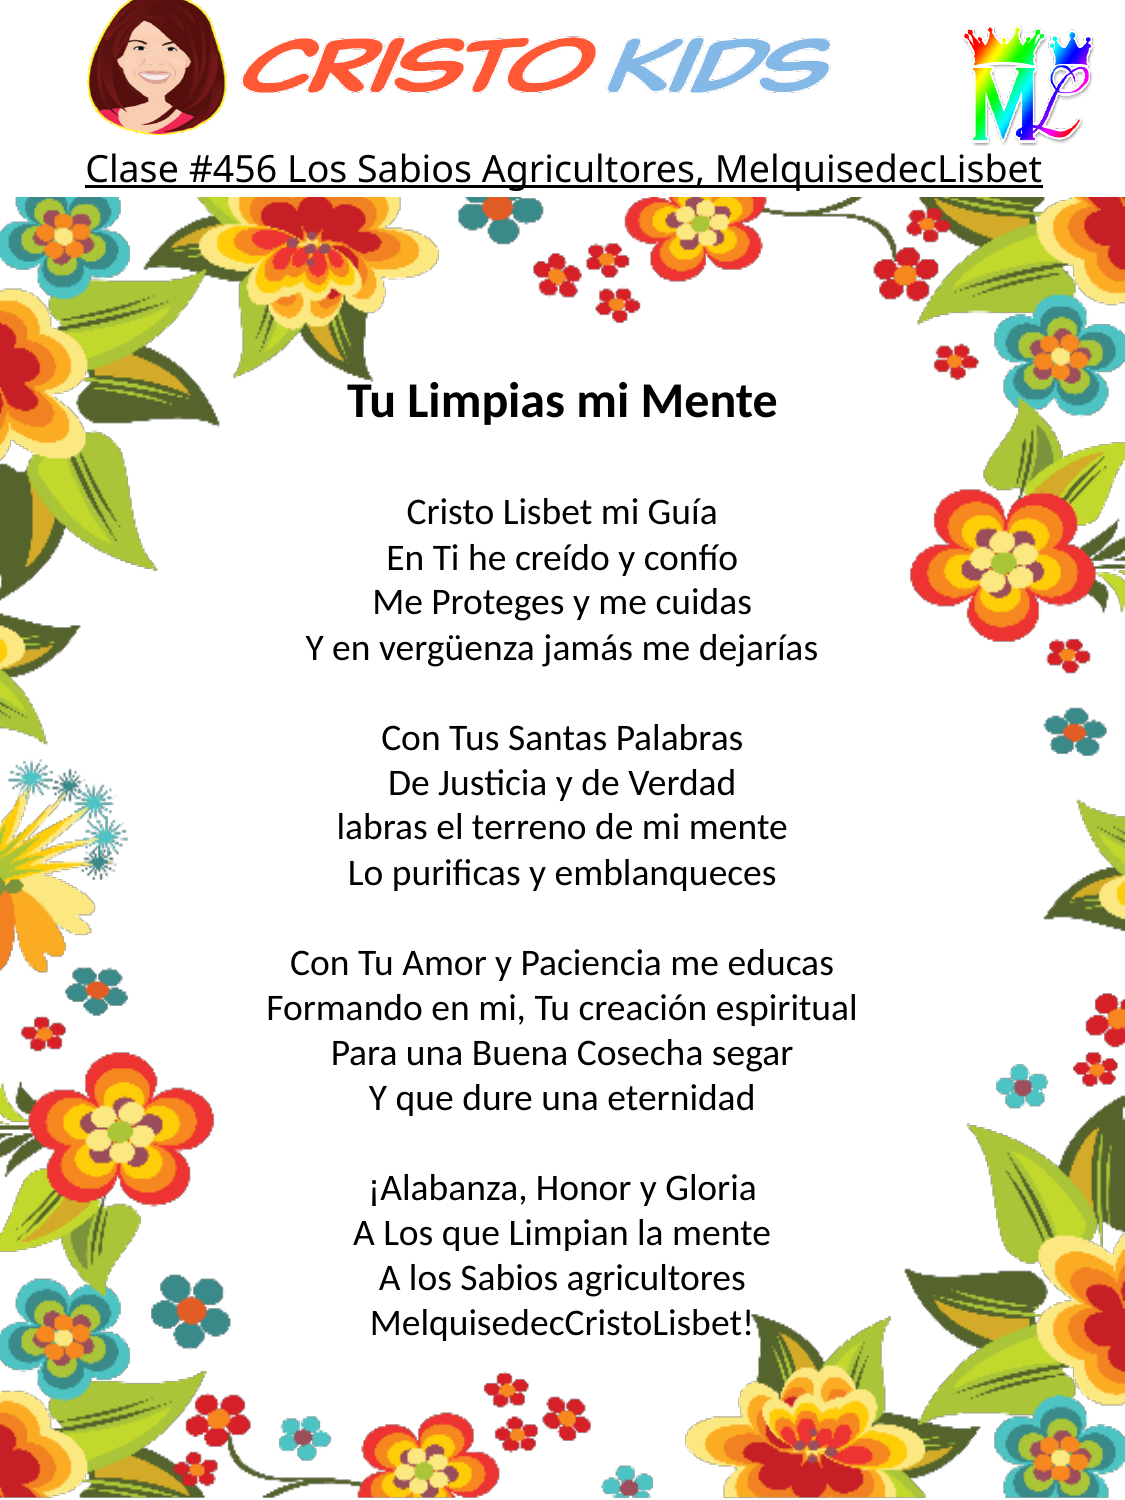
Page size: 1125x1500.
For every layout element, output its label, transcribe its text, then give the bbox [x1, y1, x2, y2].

picture [0, 197, 1125, 1500]
picture [54, 0, 848, 139]
text_box Clase #456 Los Sabios Agricultores, MelquisedecLisbet [42, 137, 1087, 197]
picture [959, 21, 1097, 147]
